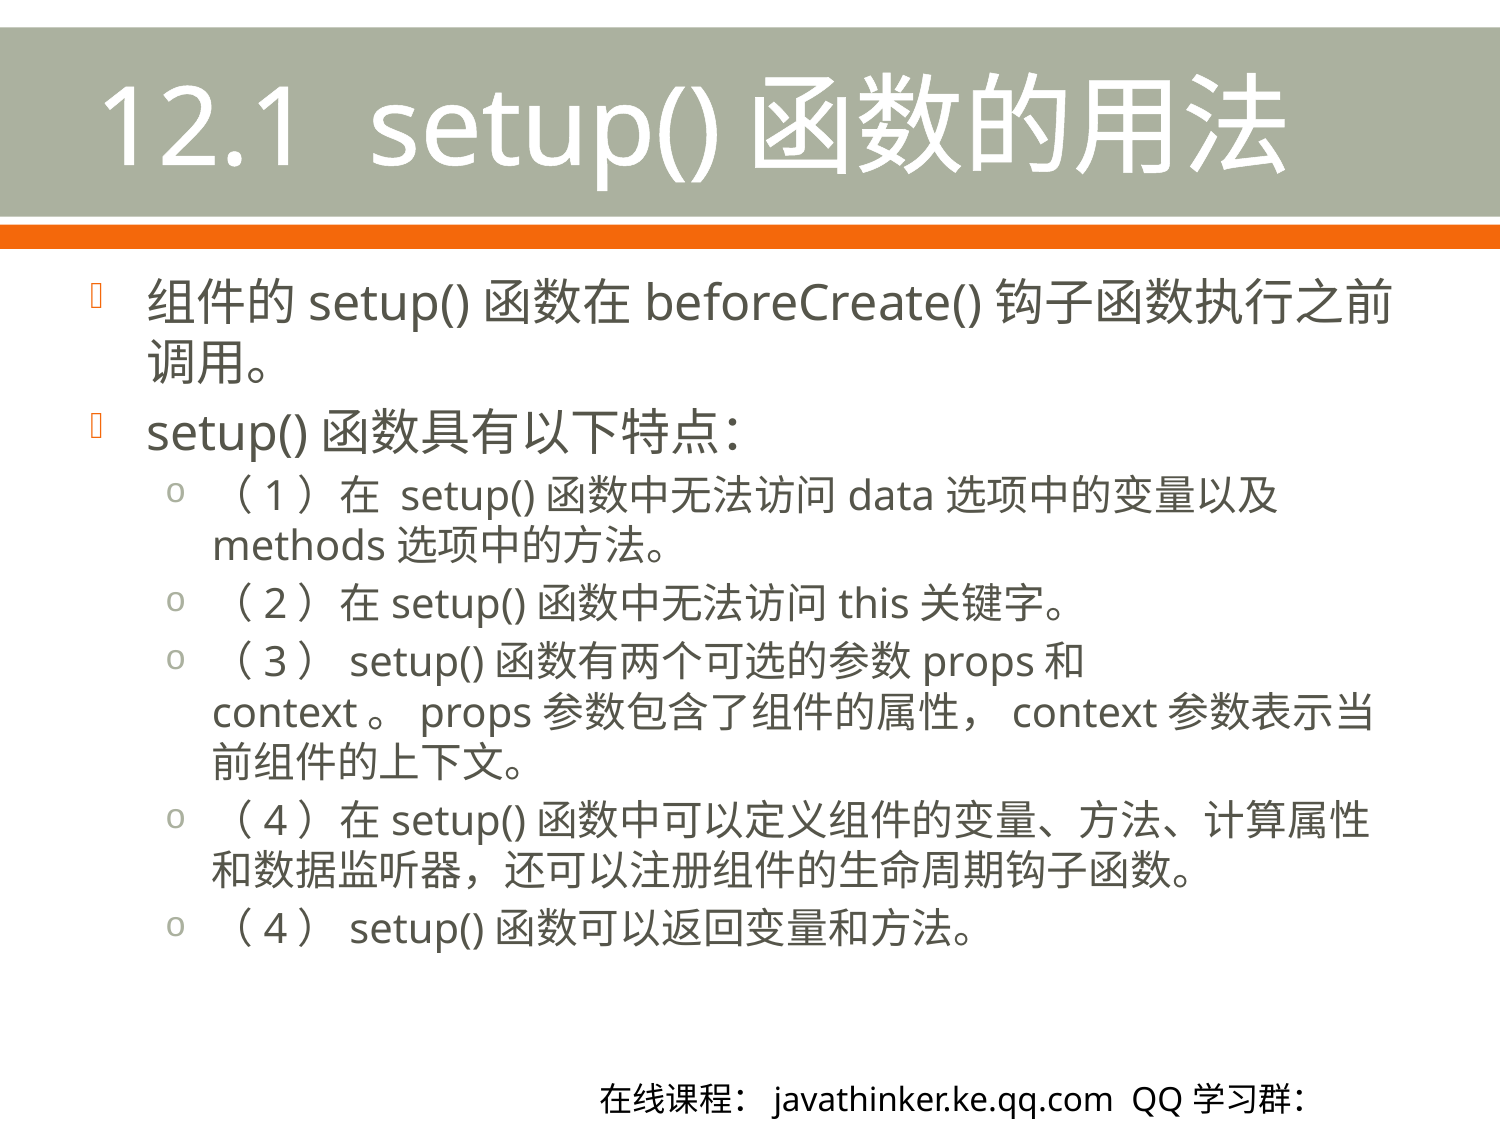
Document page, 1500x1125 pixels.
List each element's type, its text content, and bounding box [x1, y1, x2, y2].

footer 在线课程：javathinker.ke.qq.com QQ学习群：915851077 [584, 1070, 1496, 1121]
list 组件的setup()函数在beforeCreate()钩子函数执行之前调用。 setup()函数具有以下特点： （1）在 setup()函数中无法访问data选项中的变量以及methods选项中的方法。 （2）在setup()函数中无法访问this关键字。 （3）setup()函数有两个可选的参数props和context。props参数包含了组件的属性，context参数表示当前组件的上下文。 （4）在setup()函数中可以定义组件的变量、方法、计算属性和数据监听器，还可以注册组件的生命周期钩子函数。 （4）setup()函数可以返回变量和方法。 [75, 262, 1425, 1005]
title 12.1 setup()函数的用法 [75, 29, 1425, 213]
